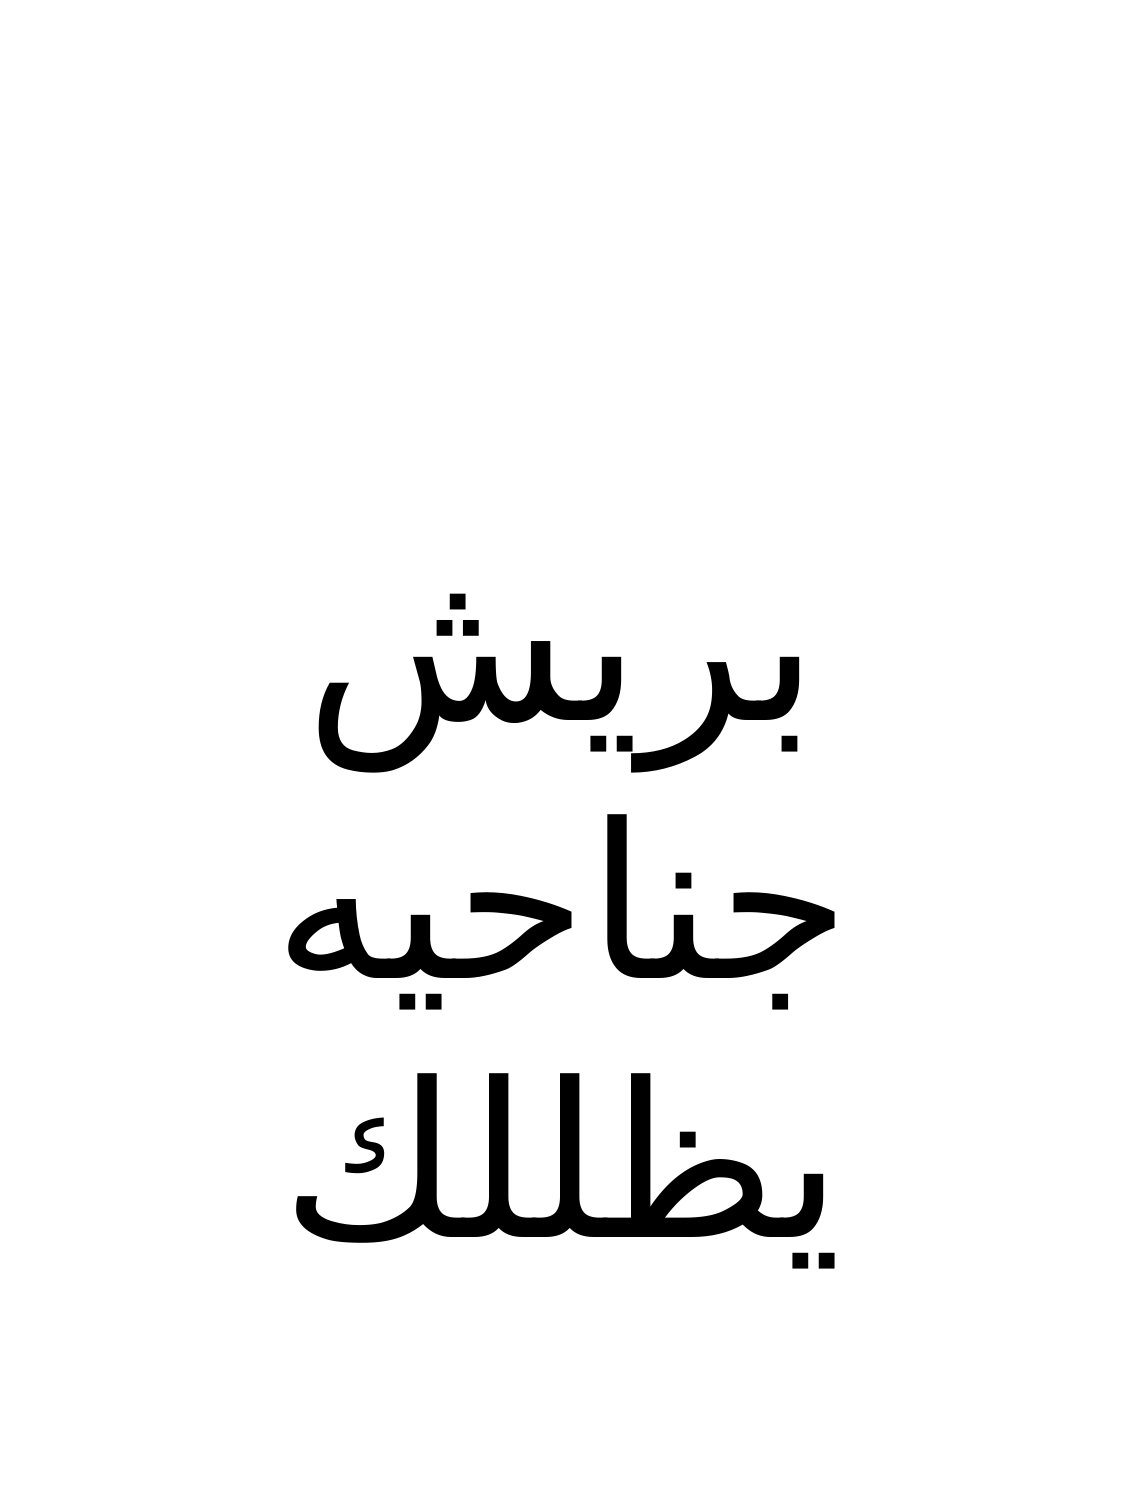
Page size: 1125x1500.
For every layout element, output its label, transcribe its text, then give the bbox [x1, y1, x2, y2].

list بريش جناحيه يظللك [18, 496, 1107, 1154]
